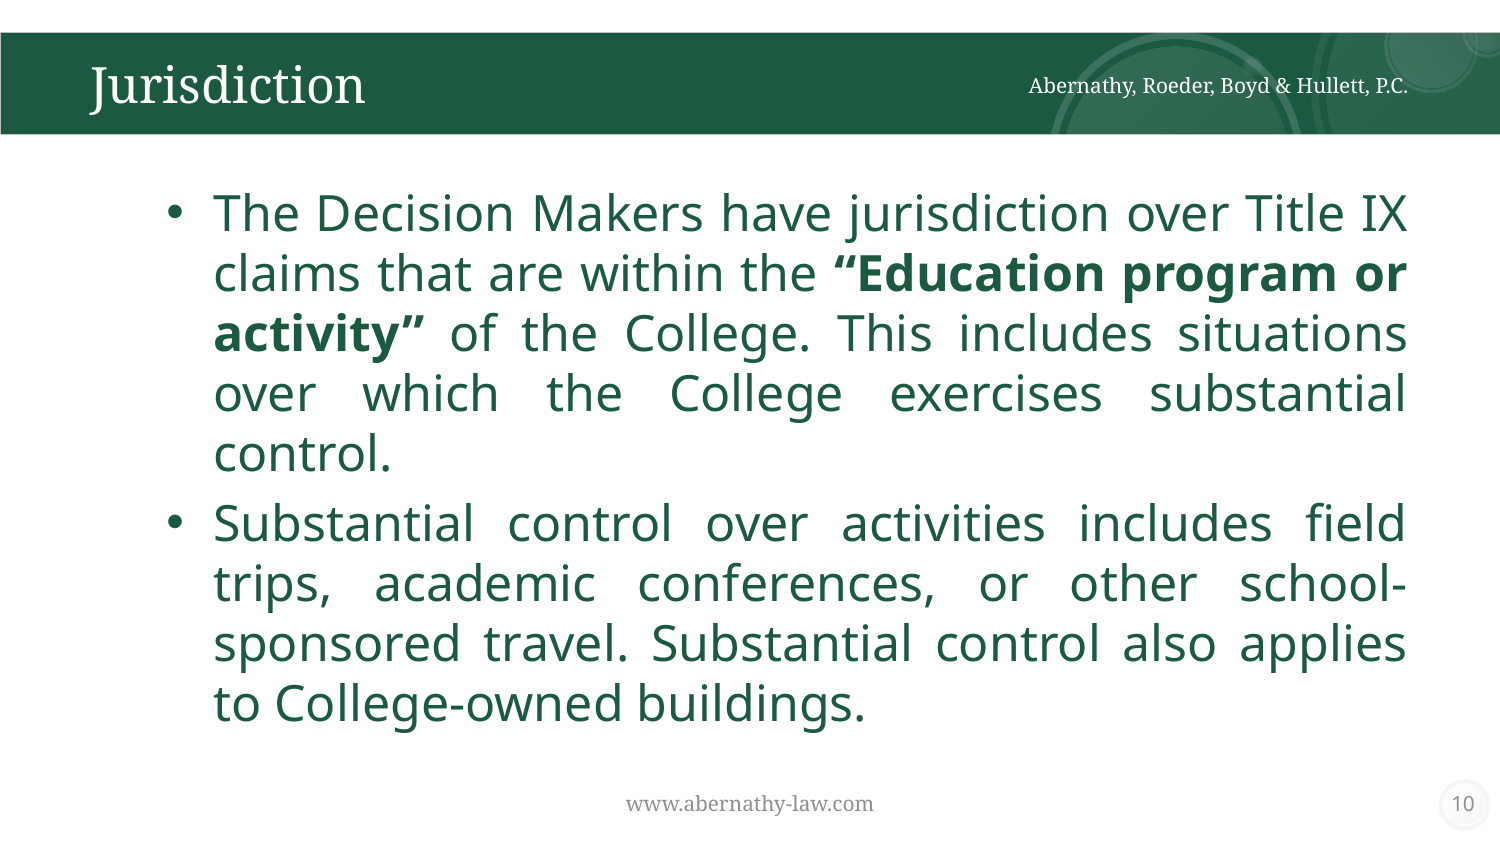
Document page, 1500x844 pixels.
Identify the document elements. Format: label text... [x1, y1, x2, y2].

footer www.abernathy-law.com [512, 782, 988, 827]
title Jurisdiction [75, 33, 809, 135]
list Abernathy, Roeder, Boyd & Hullett, P.C. [903, 55, 1424, 115]
slide_number 10 [1432, 782, 1495, 827]
text_box The Decision Makers have jurisdiction over Title IX claims that are within the “Education program or activity” of the College. This includes situations over which the College exercises substantial control. Substantial control over activities includes field trips, academic conferences, or other school-sponsored travel. Substantial control also applies to College-owned buildings. [76, 173, 1424, 775]
